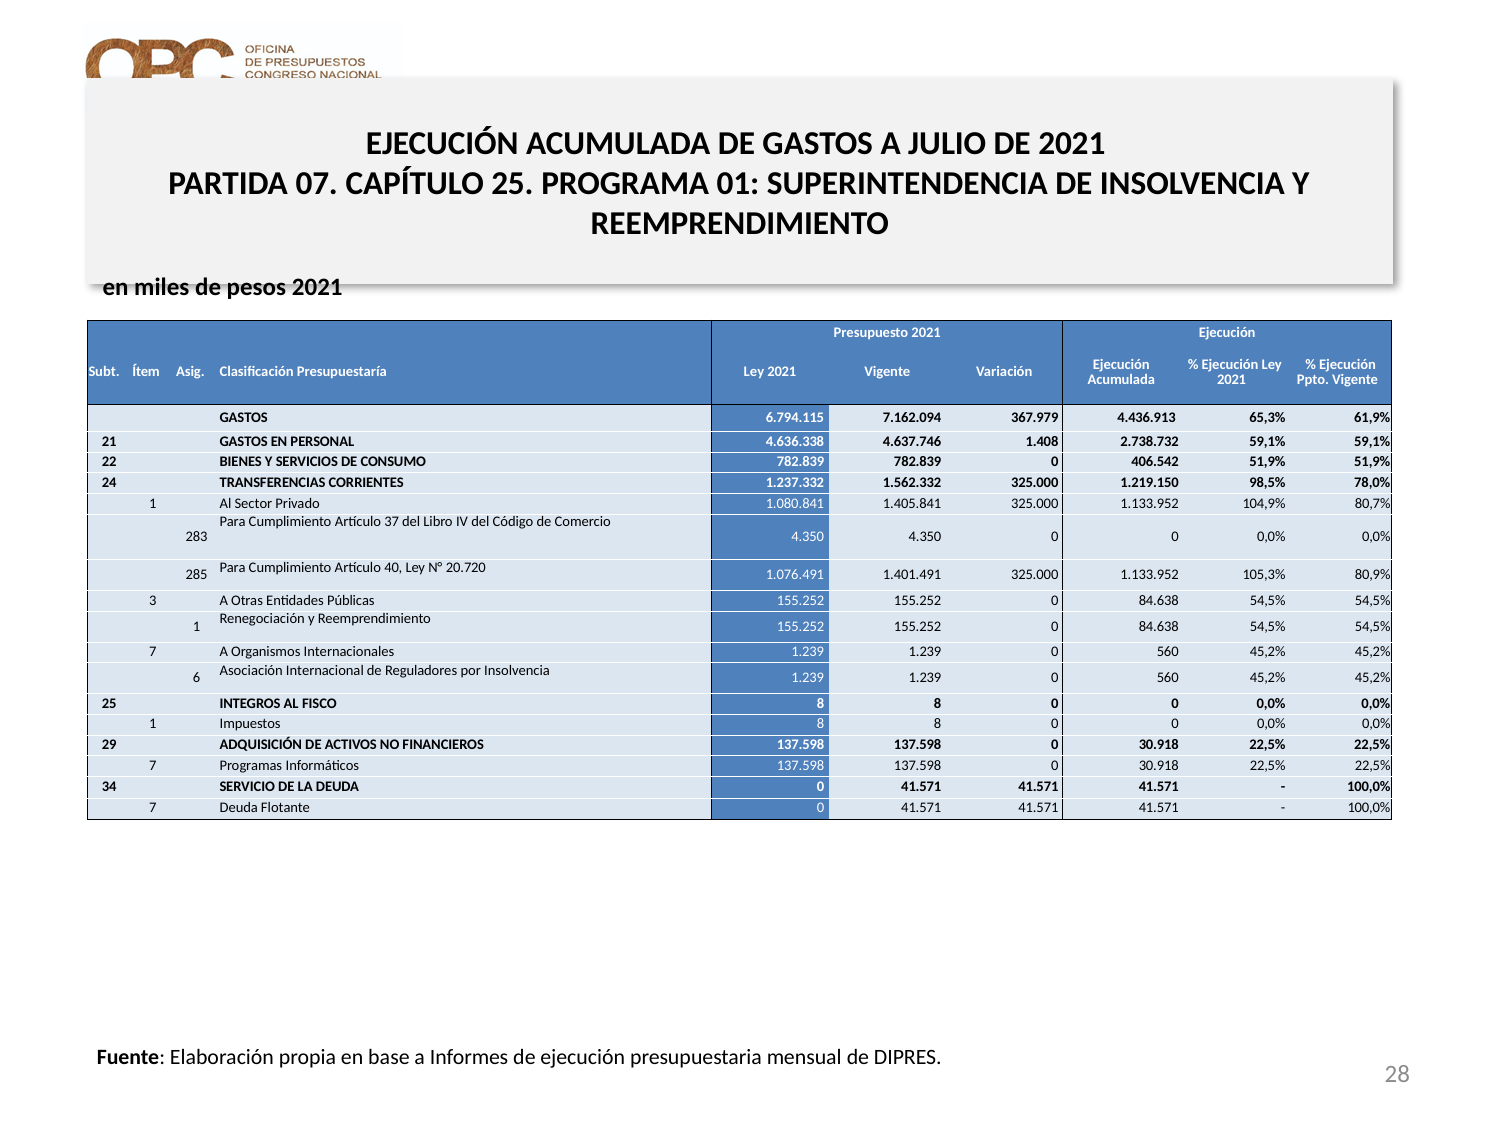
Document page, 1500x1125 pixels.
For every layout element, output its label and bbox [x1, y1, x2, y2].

table_cell [88, 432, 711, 452]
table_cell [88, 515, 711, 559]
table_cell [712, 453, 1062, 472]
table_cell [712, 799, 1062, 819]
table_cell [712, 612, 1062, 642]
table_header [1063, 321, 1391, 341]
table_cell [88, 453, 711, 472]
table_cell [88, 799, 711, 819]
table_cell [712, 341, 1062, 404]
text_box [87, 263, 1413, 315]
table_header [712, 321, 1062, 341]
table_cell [88, 777, 711, 798]
table_cell [712, 591, 1062, 611]
table_cell [712, 643, 1062, 662]
table_cell [88, 756, 711, 776]
slide_number [1074, 1042, 1425, 1103]
table_cell [712, 736, 1062, 755]
table_cell [88, 643, 711, 662]
table_cell [712, 777, 1062, 798]
table_cell [88, 663, 711, 693]
table_header [88, 321, 711, 341]
table_cell [712, 560, 1062, 590]
table_cell [1063, 432, 1391, 452]
table_cell [88, 560, 711, 590]
table_cell [88, 591, 711, 611]
table_cell [1063, 643, 1391, 662]
picture [82, 22, 403, 118]
table_cell [88, 612, 711, 642]
table_cell [712, 473, 1062, 493]
table_cell [712, 715, 1062, 735]
table_cell [1063, 612, 1391, 642]
table_cell [712, 494, 1062, 514]
table_cell [1063, 756, 1391, 776]
table_cell [1063, 560, 1391, 590]
table_cell [1063, 715, 1391, 735]
table_cell [1063, 777, 1391, 798]
table_cell [88, 494, 711, 514]
table_cell [1063, 453, 1391, 472]
table_cell [88, 341, 711, 404]
table_cell [1063, 515, 1391, 559]
table_cell [1063, 591, 1391, 611]
table_cell [1063, 799, 1391, 819]
table_cell [88, 473, 711, 493]
table_cell [1063, 405, 1391, 431]
footer [82, 1035, 1432, 1095]
table_cell [88, 694, 711, 714]
table_cell [88, 736, 711, 755]
table_cell [1063, 494, 1391, 514]
title [87, 79, 1393, 263]
table_cell [1063, 341, 1391, 404]
table_cell [712, 756, 1062, 776]
table_cell [1063, 694, 1391, 714]
table_cell [712, 694, 1062, 714]
table_cell [88, 405, 711, 431]
table_cell [1063, 663, 1391, 693]
table_cell [712, 432, 1062, 452]
table_cell [712, 663, 1062, 693]
table_cell [712, 405, 1062, 431]
table_cell [712, 515, 1062, 559]
table_cell [1063, 736, 1391, 755]
table_cell [1063, 473, 1391, 493]
table_cell [88, 715, 711, 735]
